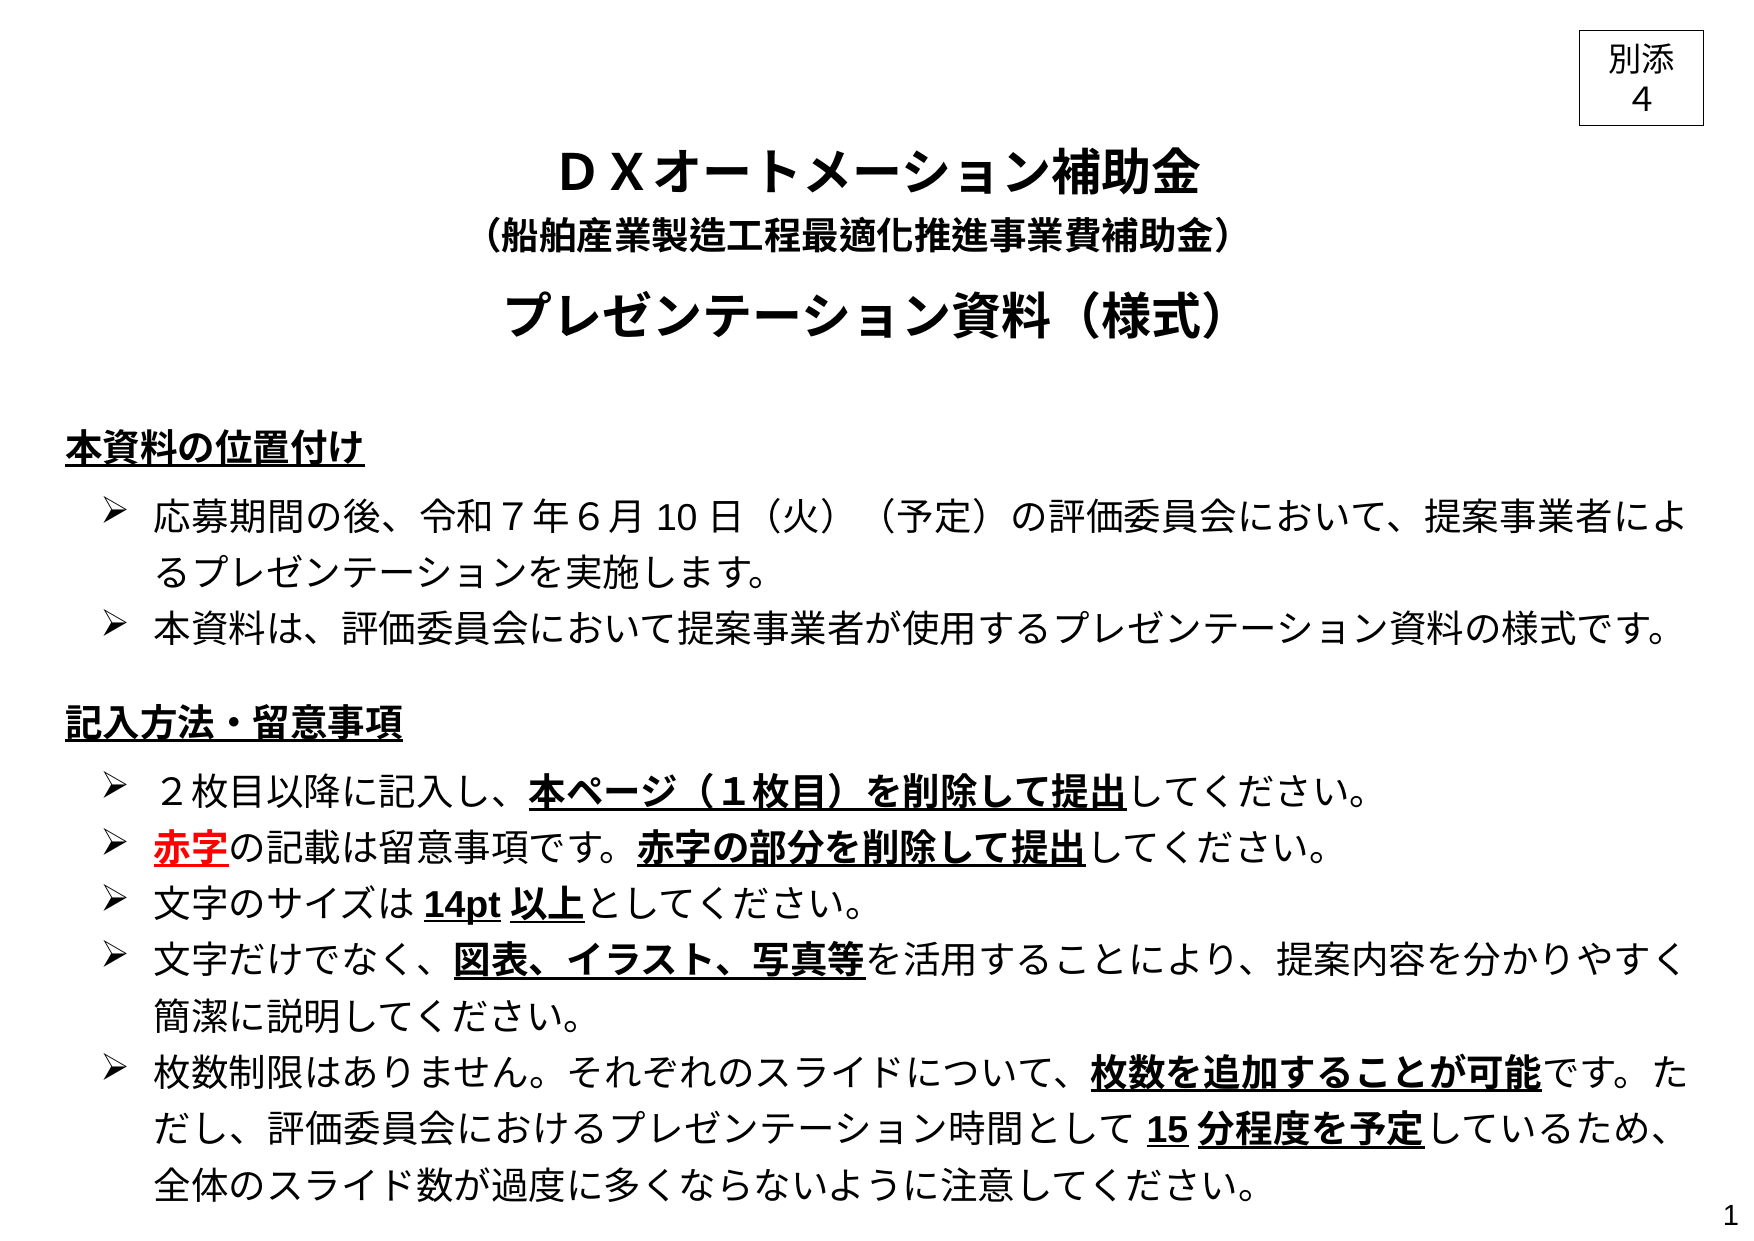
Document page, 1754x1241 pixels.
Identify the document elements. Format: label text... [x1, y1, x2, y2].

text_box ＤＸオートメーション補助金 （船舶産業製造工程最適化推進事業費補助金） プレゼンテーション資料（様式） [50, 118, 1704, 352]
slide_number 1 [1635, 1189, 1754, 1240]
text_box 別添４ [1579, 30, 1704, 126]
text_box 本資料の位置付け 応募期間の後、令和７年６月10日（火）（予定）の評価委員会において、提案事業者によるプレゼンテーションを実施します。 本資料は、評価委員会において提案事業者が使用するプレゼンテーション資料の様式です。 記入方法・留意事項 ２枚目以降に記入し、本ページ（１枚目）を削除して提出してください。 赤字の記載は留意事項です。赤字の部分を削除して提出してください。 文字のサイズは14pt以上としてください。 文字だけでなく、図表、イラスト、写真等を活用することにより、提案内容を分かりやすく簡潔に説明してください。 枚数制限はありません。それぞれのスライドについて、枚数を追加することが可能です。ただし、評価委員会におけるプレゼンテーション時間として15分程度を予定しているため、全体のスライド数が過度に多くならないように注意してください。 [50, 405, 1704, 1214]
